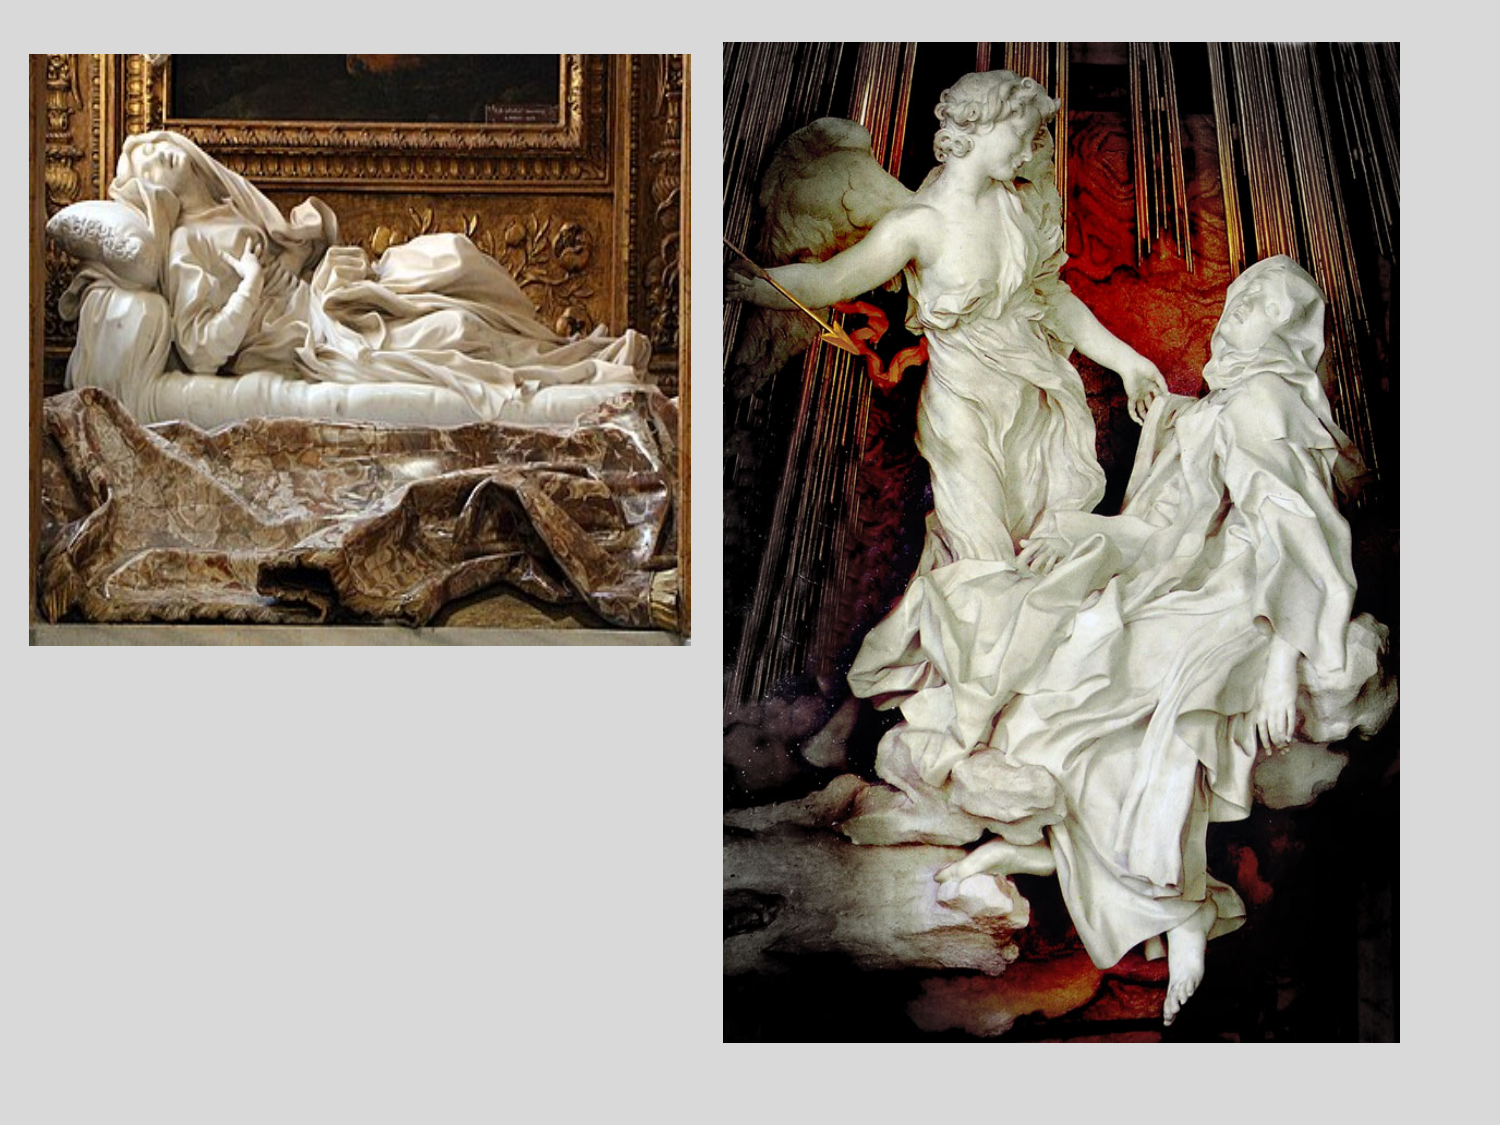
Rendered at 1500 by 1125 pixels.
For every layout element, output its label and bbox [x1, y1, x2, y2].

list [29, 54, 692, 646]
picture [723, 42, 1400, 1043]
